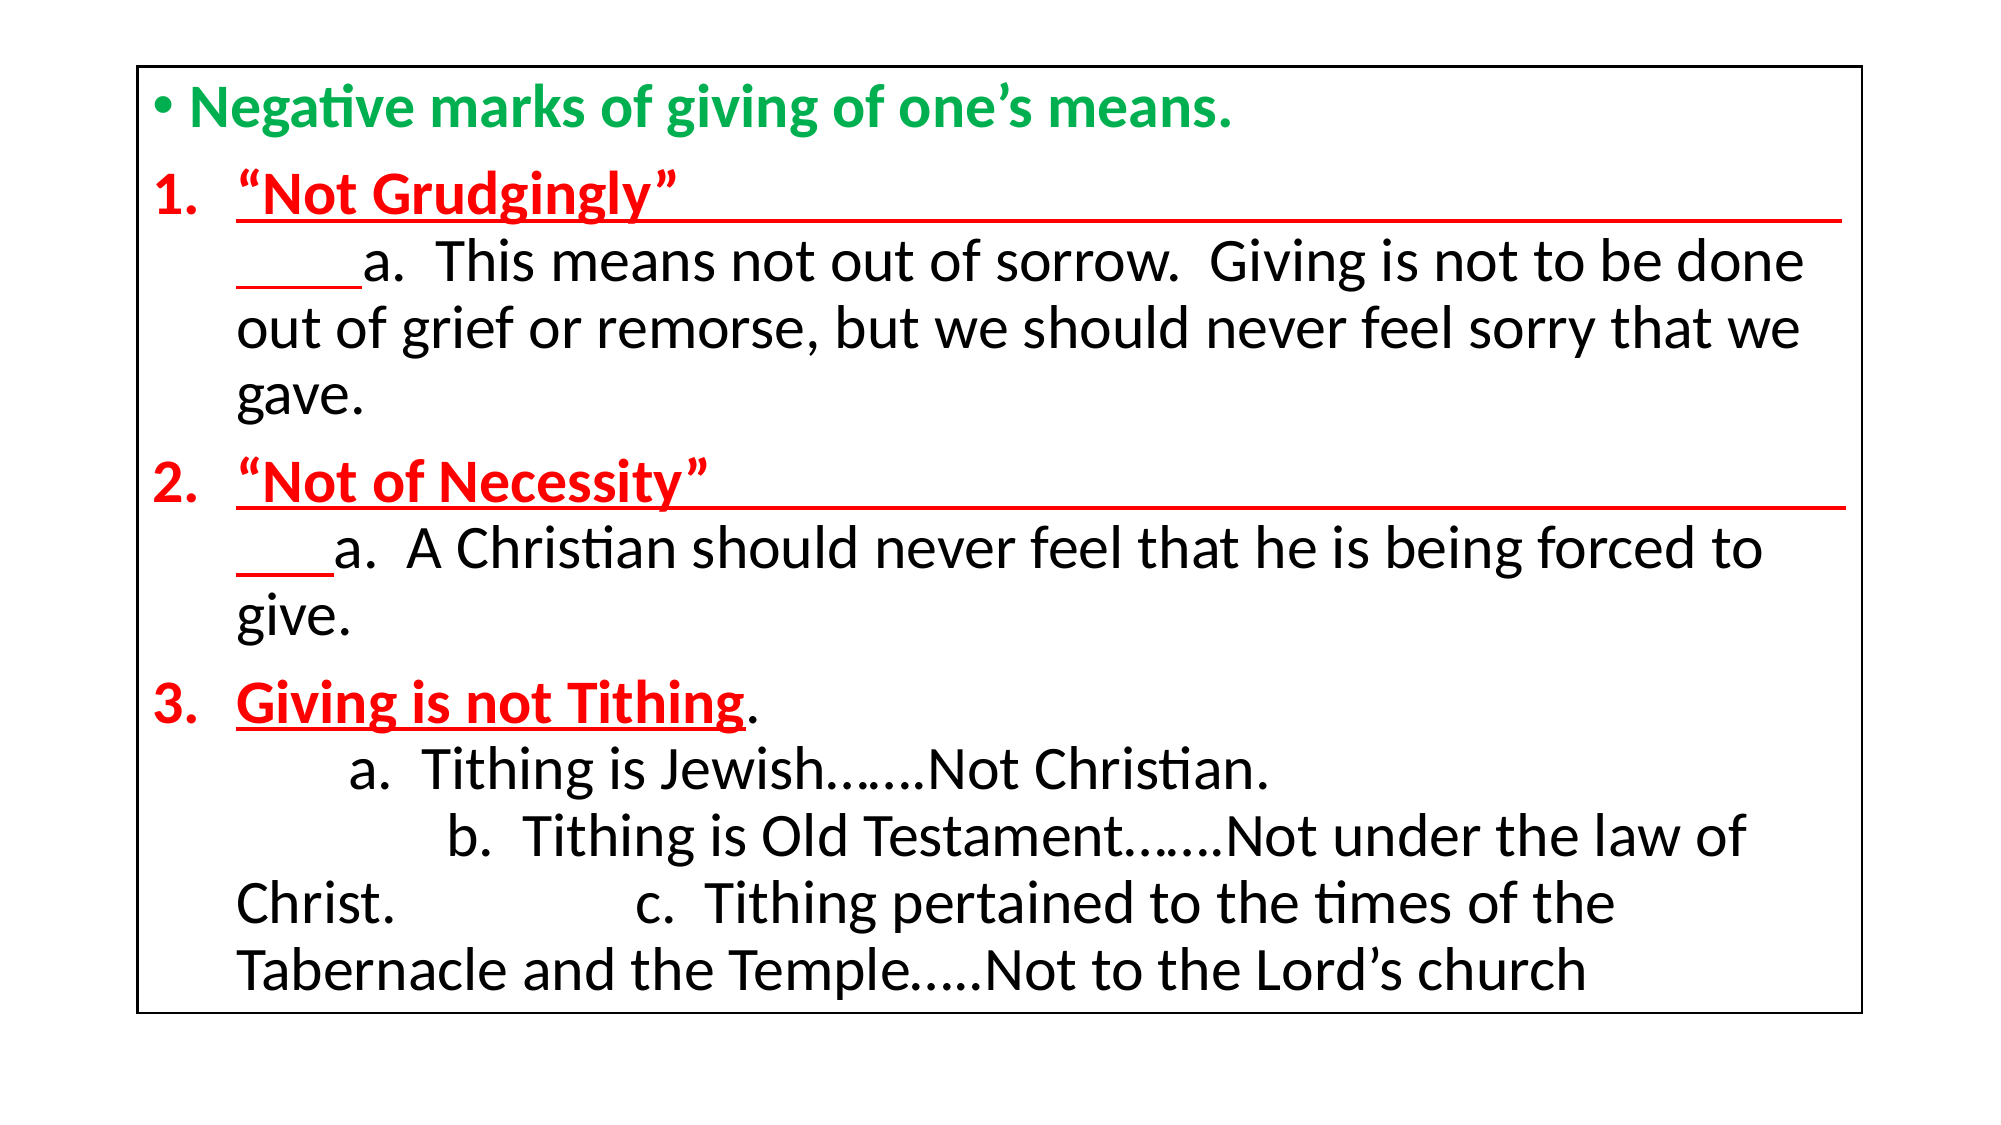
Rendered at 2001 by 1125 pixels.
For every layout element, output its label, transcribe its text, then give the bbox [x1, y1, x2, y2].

list Negative marks of giving of one’s means. “Not Grudgingly” a. This means not out of sorrow. Giving is not to be done out of grief or remorse, but we should never feel sorry that we gave. “Not of Necessity” a. A Christian should never feel that he is being forced to give. Giving is not Tithing. a. Tithing is Jewish…….Not Christian. b. Tithing is Old Testament…….Not under the law of Christ. c. Tithing pertained to the times of the Tabernacle and the Temple…..Not to the Lord’s church [136, 65, 1863, 1014]
